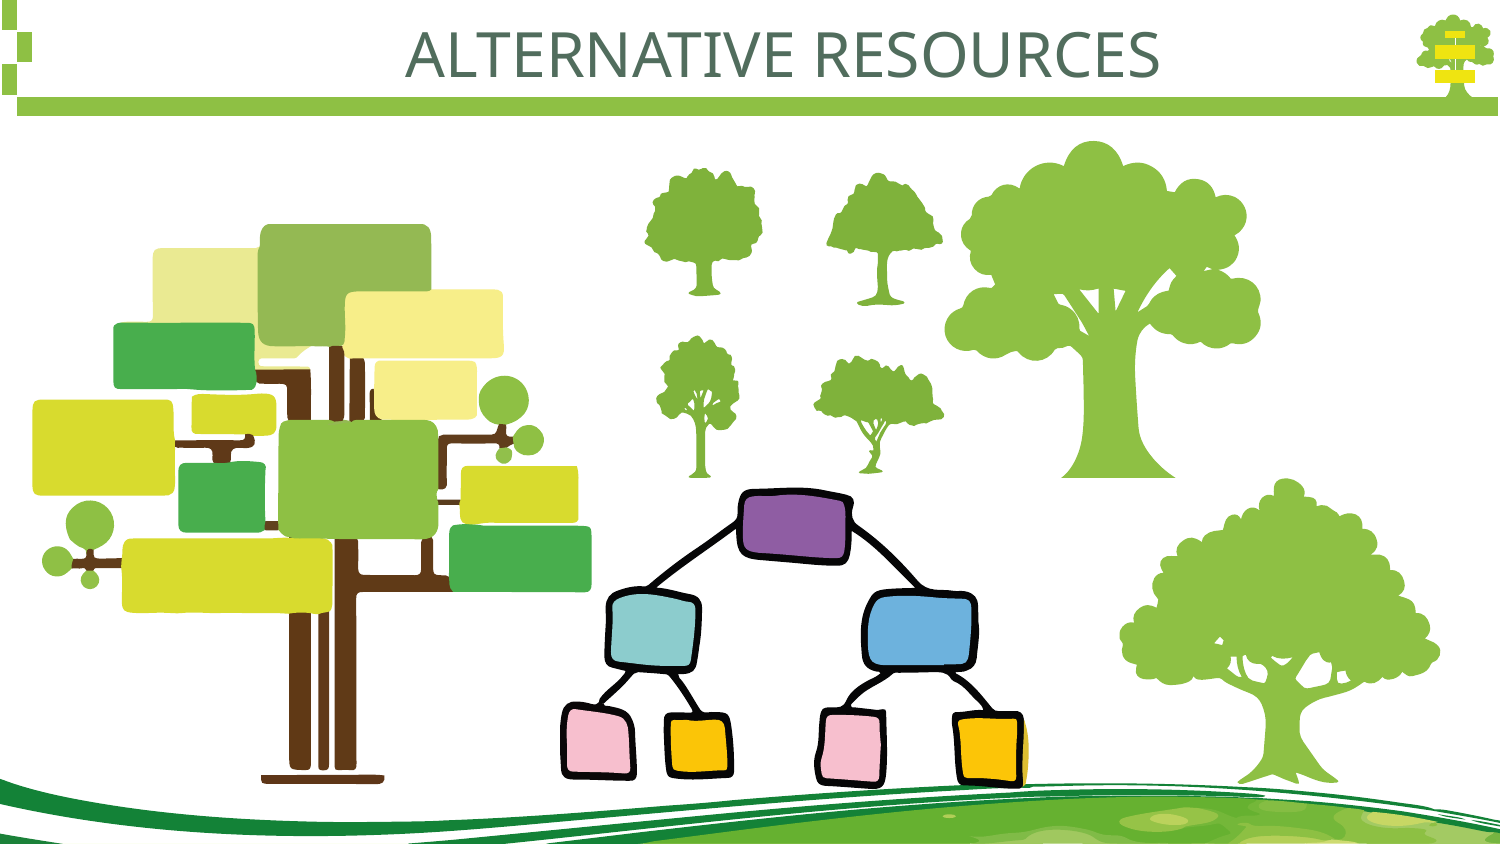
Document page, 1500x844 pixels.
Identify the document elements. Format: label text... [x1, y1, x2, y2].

picture [644, 140, 1441, 785]
picture [32, 223, 1030, 789]
title ALTERNATIVE RESOURCES [390, 0, 1500, 94]
